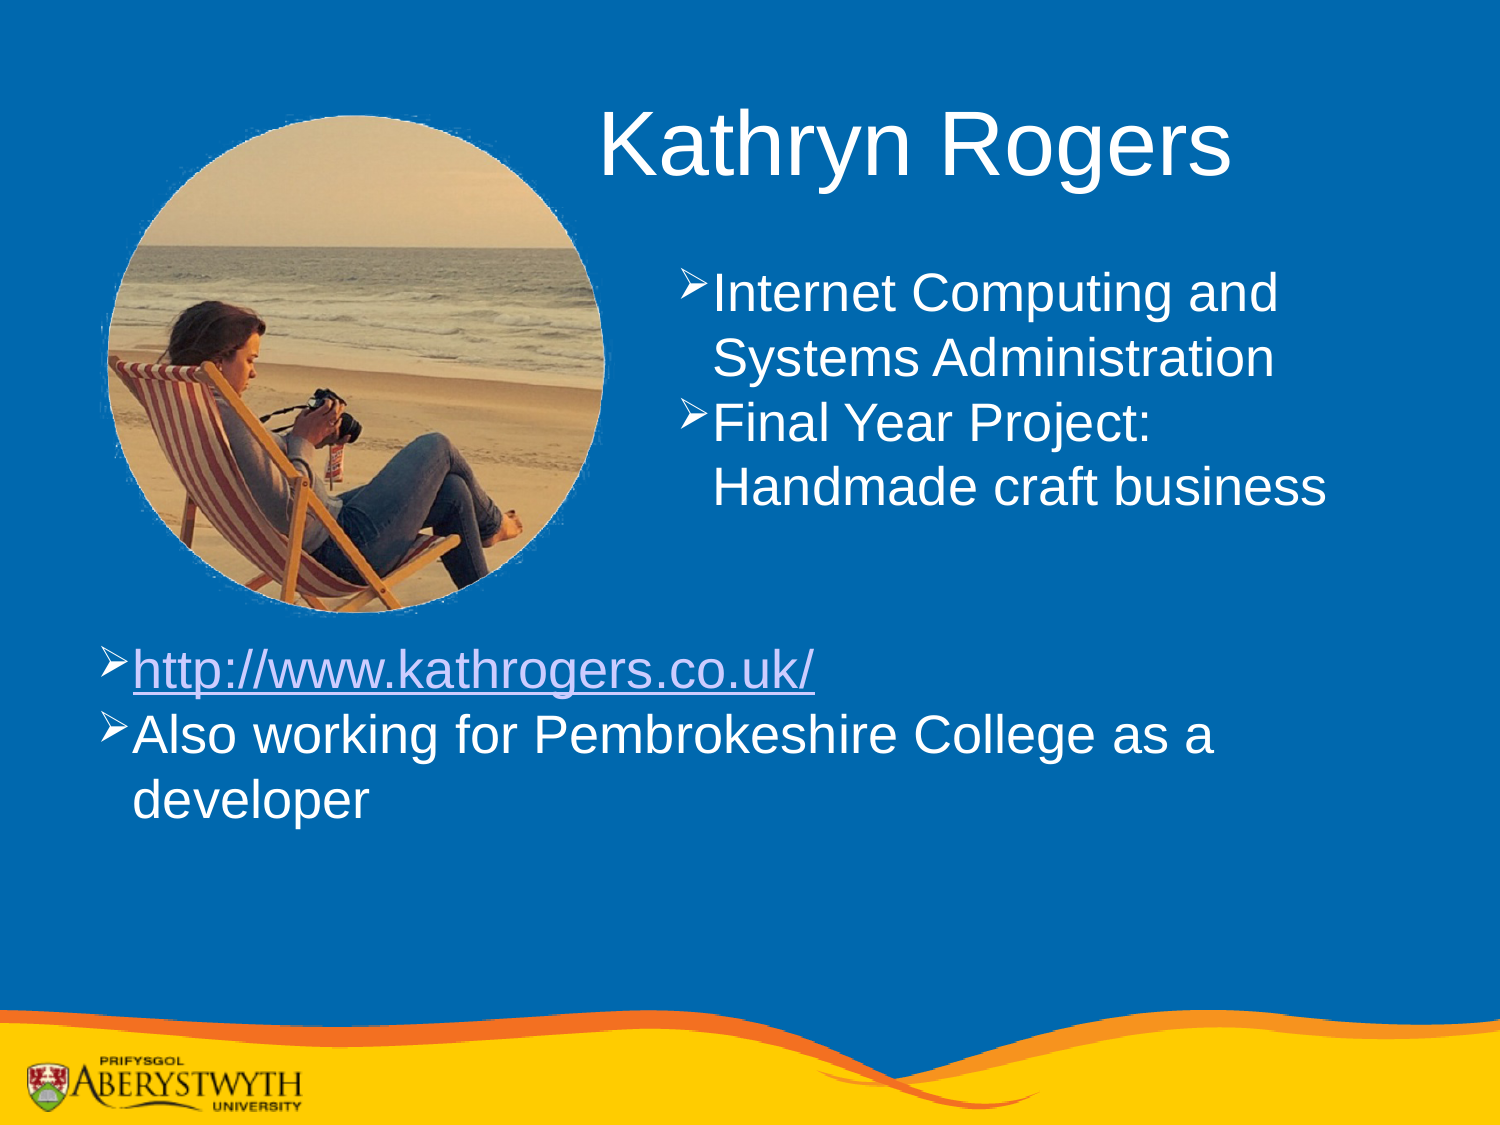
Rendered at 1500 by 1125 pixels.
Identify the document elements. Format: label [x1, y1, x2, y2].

picture [80, 101, 615, 627]
picture [0, 1010, 1500, 1125]
